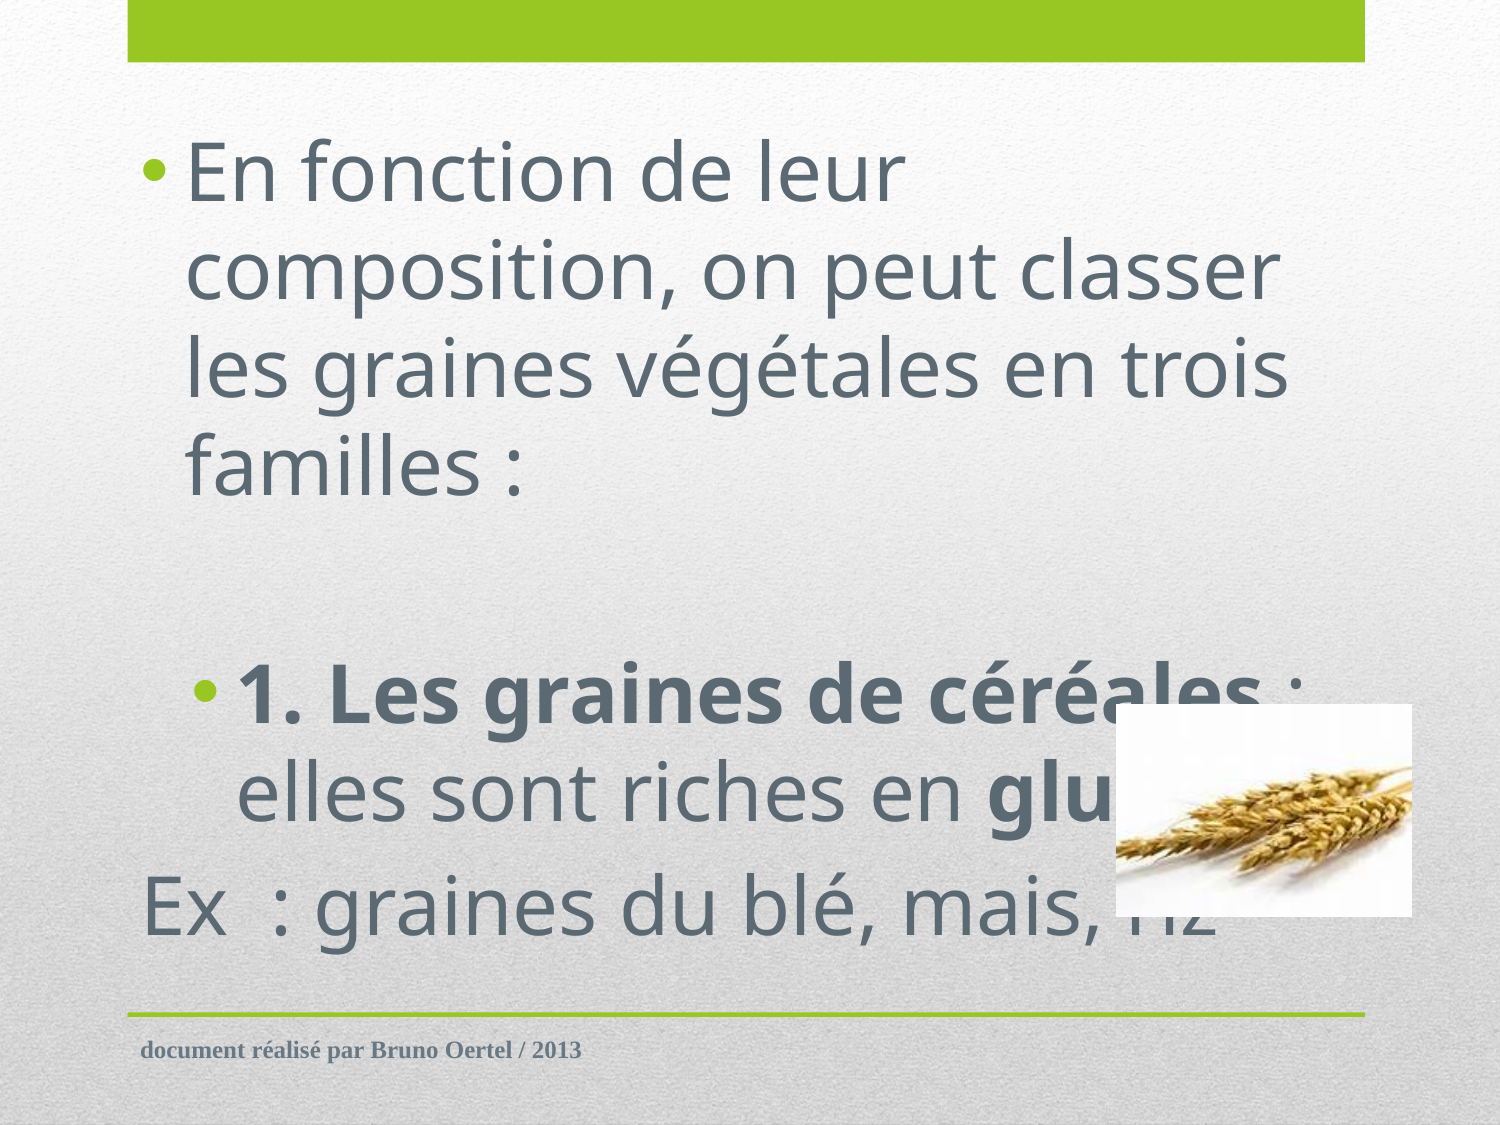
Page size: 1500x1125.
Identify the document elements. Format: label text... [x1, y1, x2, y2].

list En fonction de leur composition, on peut classer les graines végétales en trois familles : 1. Les graines de céréales : elles sont riches en glucides. Ex : graines du blé, mais, riz [125, 112, 1363, 976]
picture [1115, 703, 1413, 918]
footer document réalisé par Bruno Oertel / 2013 [125, 1018, 925, 1079]
